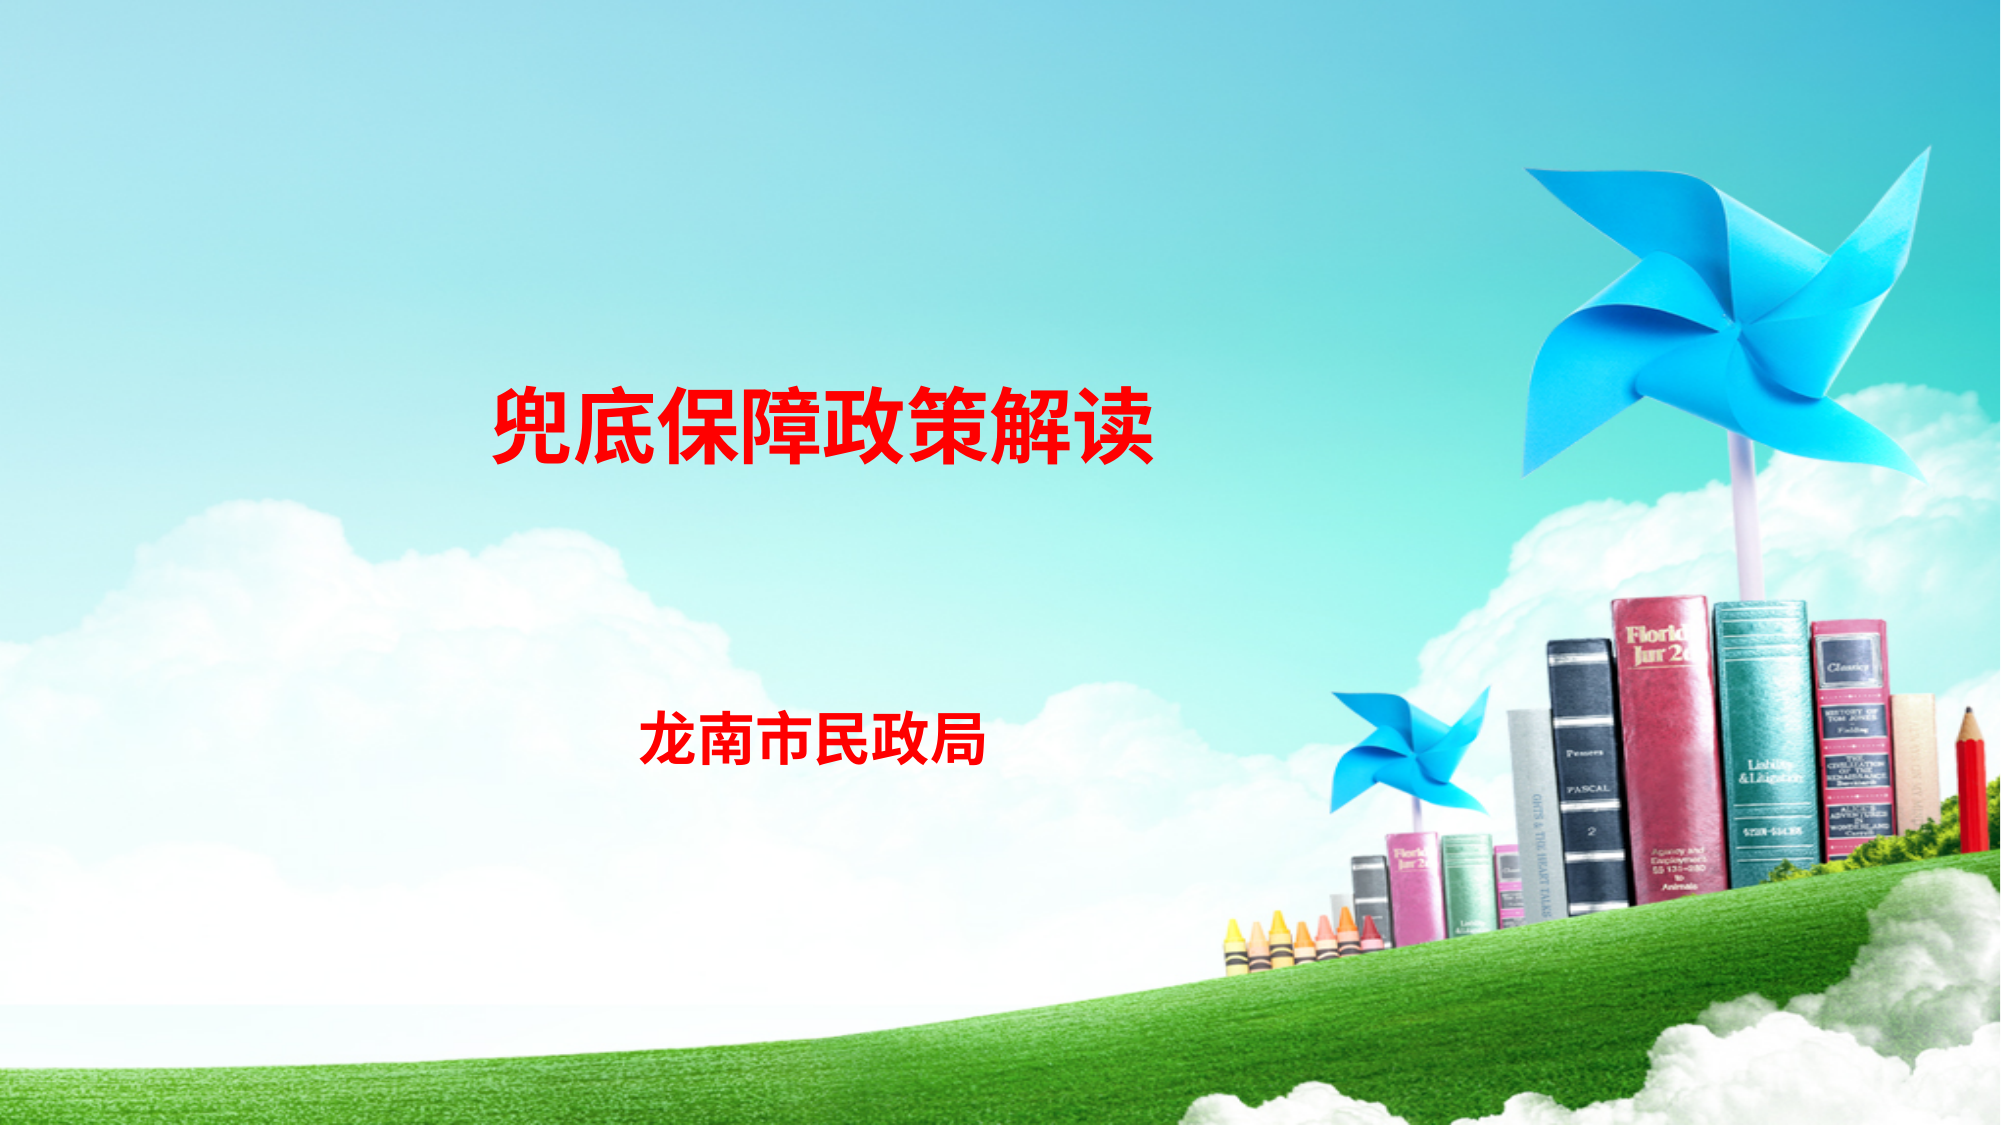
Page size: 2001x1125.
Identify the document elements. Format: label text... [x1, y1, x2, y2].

picture [0, 0, 2001, 1125]
subtitle 龙南市民政局 [624, 694, 1205, 801]
title 兜底保障政策解读 [151, 345, 1495, 483]
